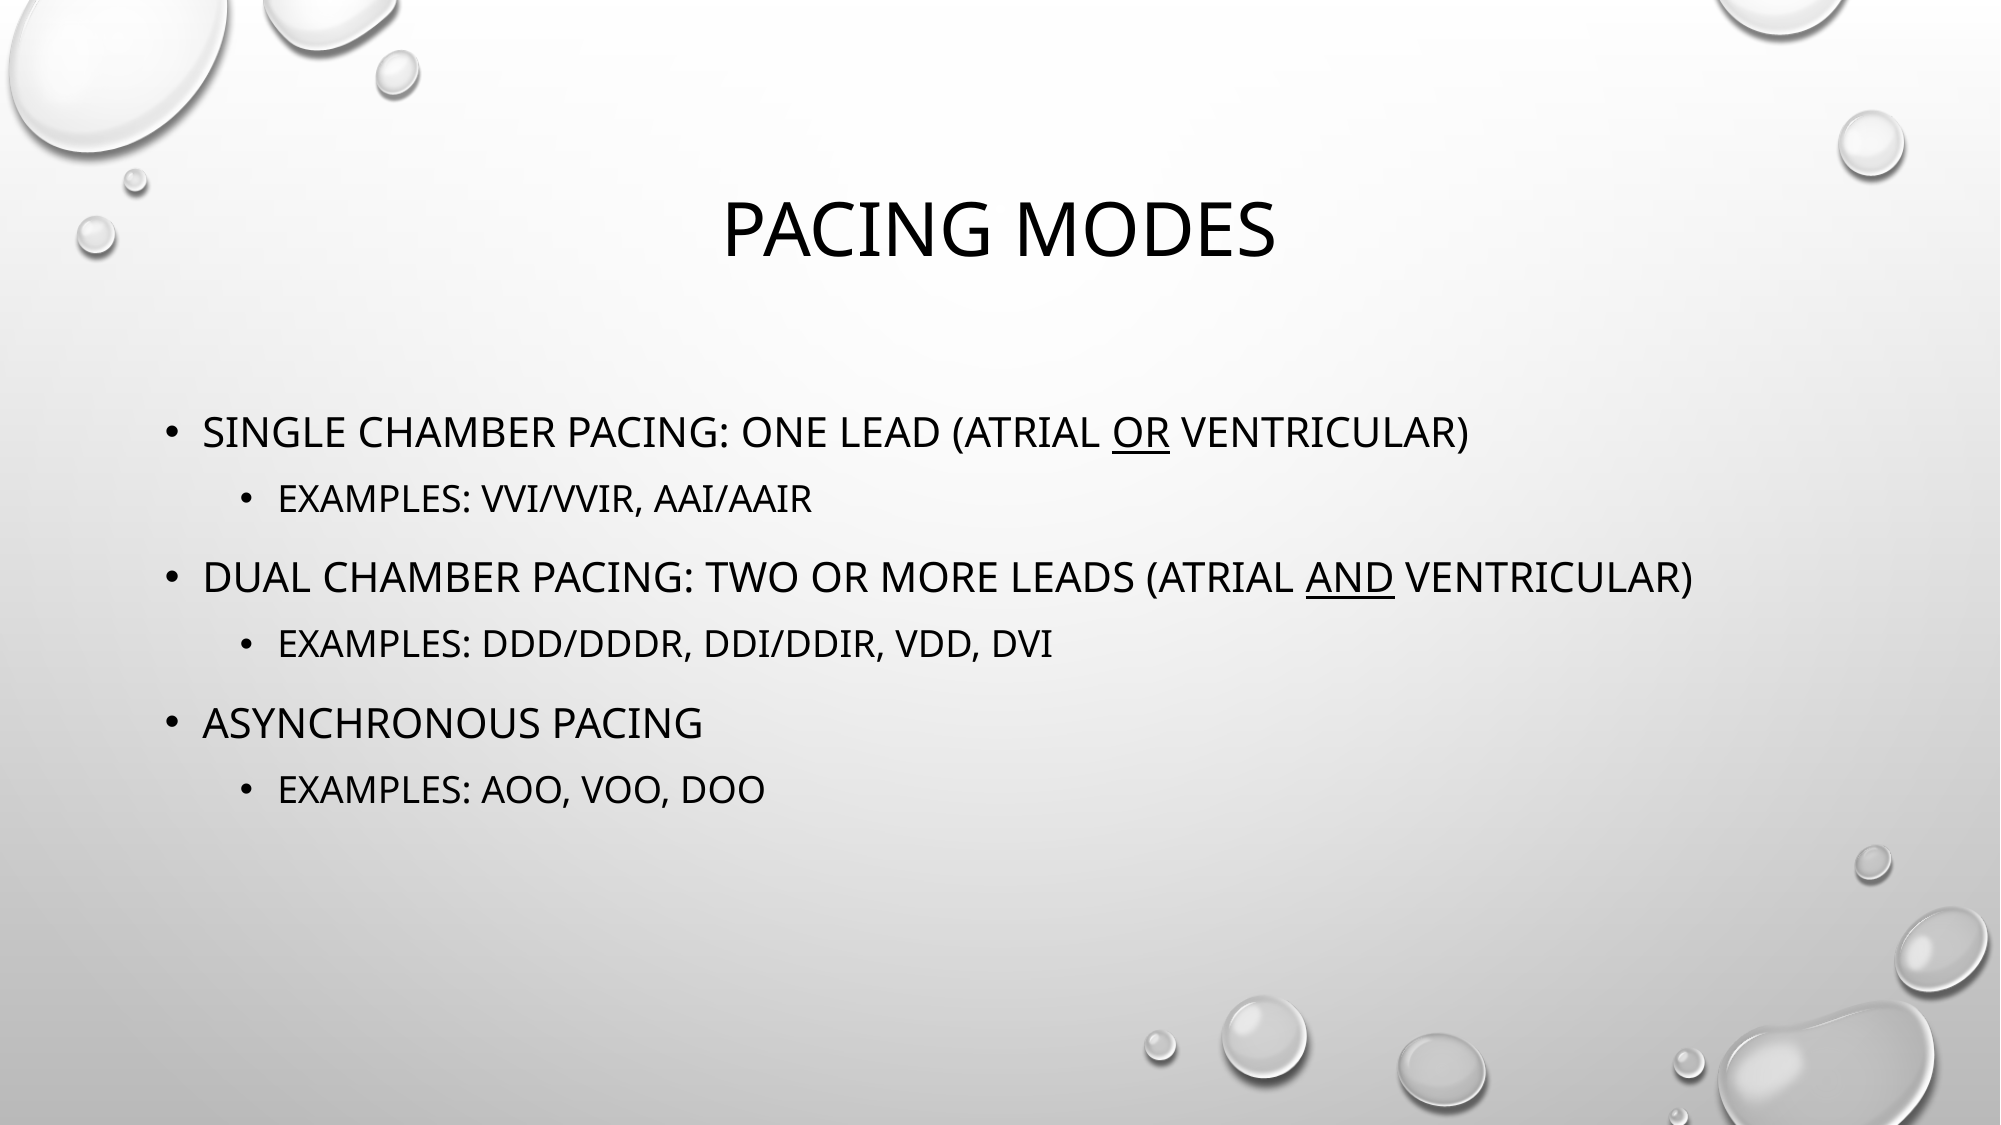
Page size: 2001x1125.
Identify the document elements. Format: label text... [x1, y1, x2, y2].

list Single Chamber pacing: one lead (atrial or ventricular) Examples: vvi/vvir, aai/aair Dual chamber pacing: two or more leads (atrial and ventricular) Examples: ddd/dddr, ddi/ddir, vdd, dvi Asynchronous pacing Examples: aoo, voo, doo [149, 388, 1850, 950]
picture [0, 0, 2000, 1125]
title pacing modes [149, 101, 1851, 364]
